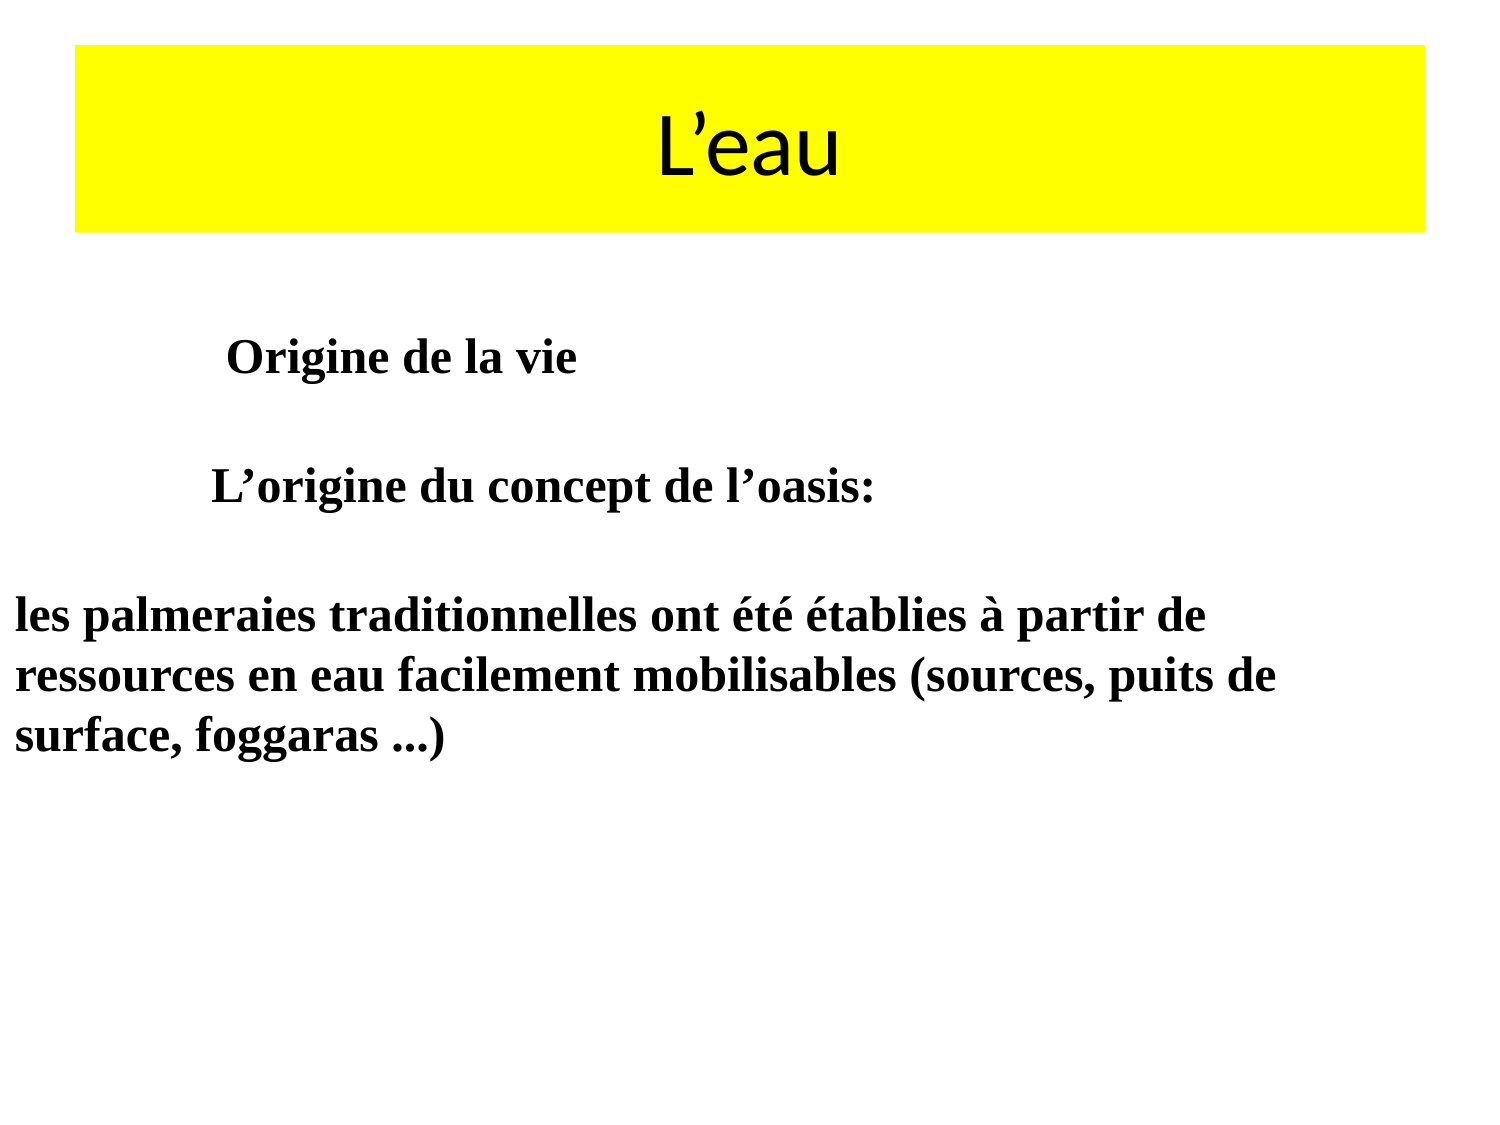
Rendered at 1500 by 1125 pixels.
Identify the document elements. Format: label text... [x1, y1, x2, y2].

text_box les palmeraies traditionnelles ont été établies à partir de ressources en eau facilement mobilisables (sources, puits de surface, foggaras ...) [0, 574, 1453, 769]
text_box Origine de la vie [210, 316, 1301, 392]
title L’eau [75, 45, 1425, 233]
text_box L’origine du concept de l’oasis: [196, 445, 905, 520]
